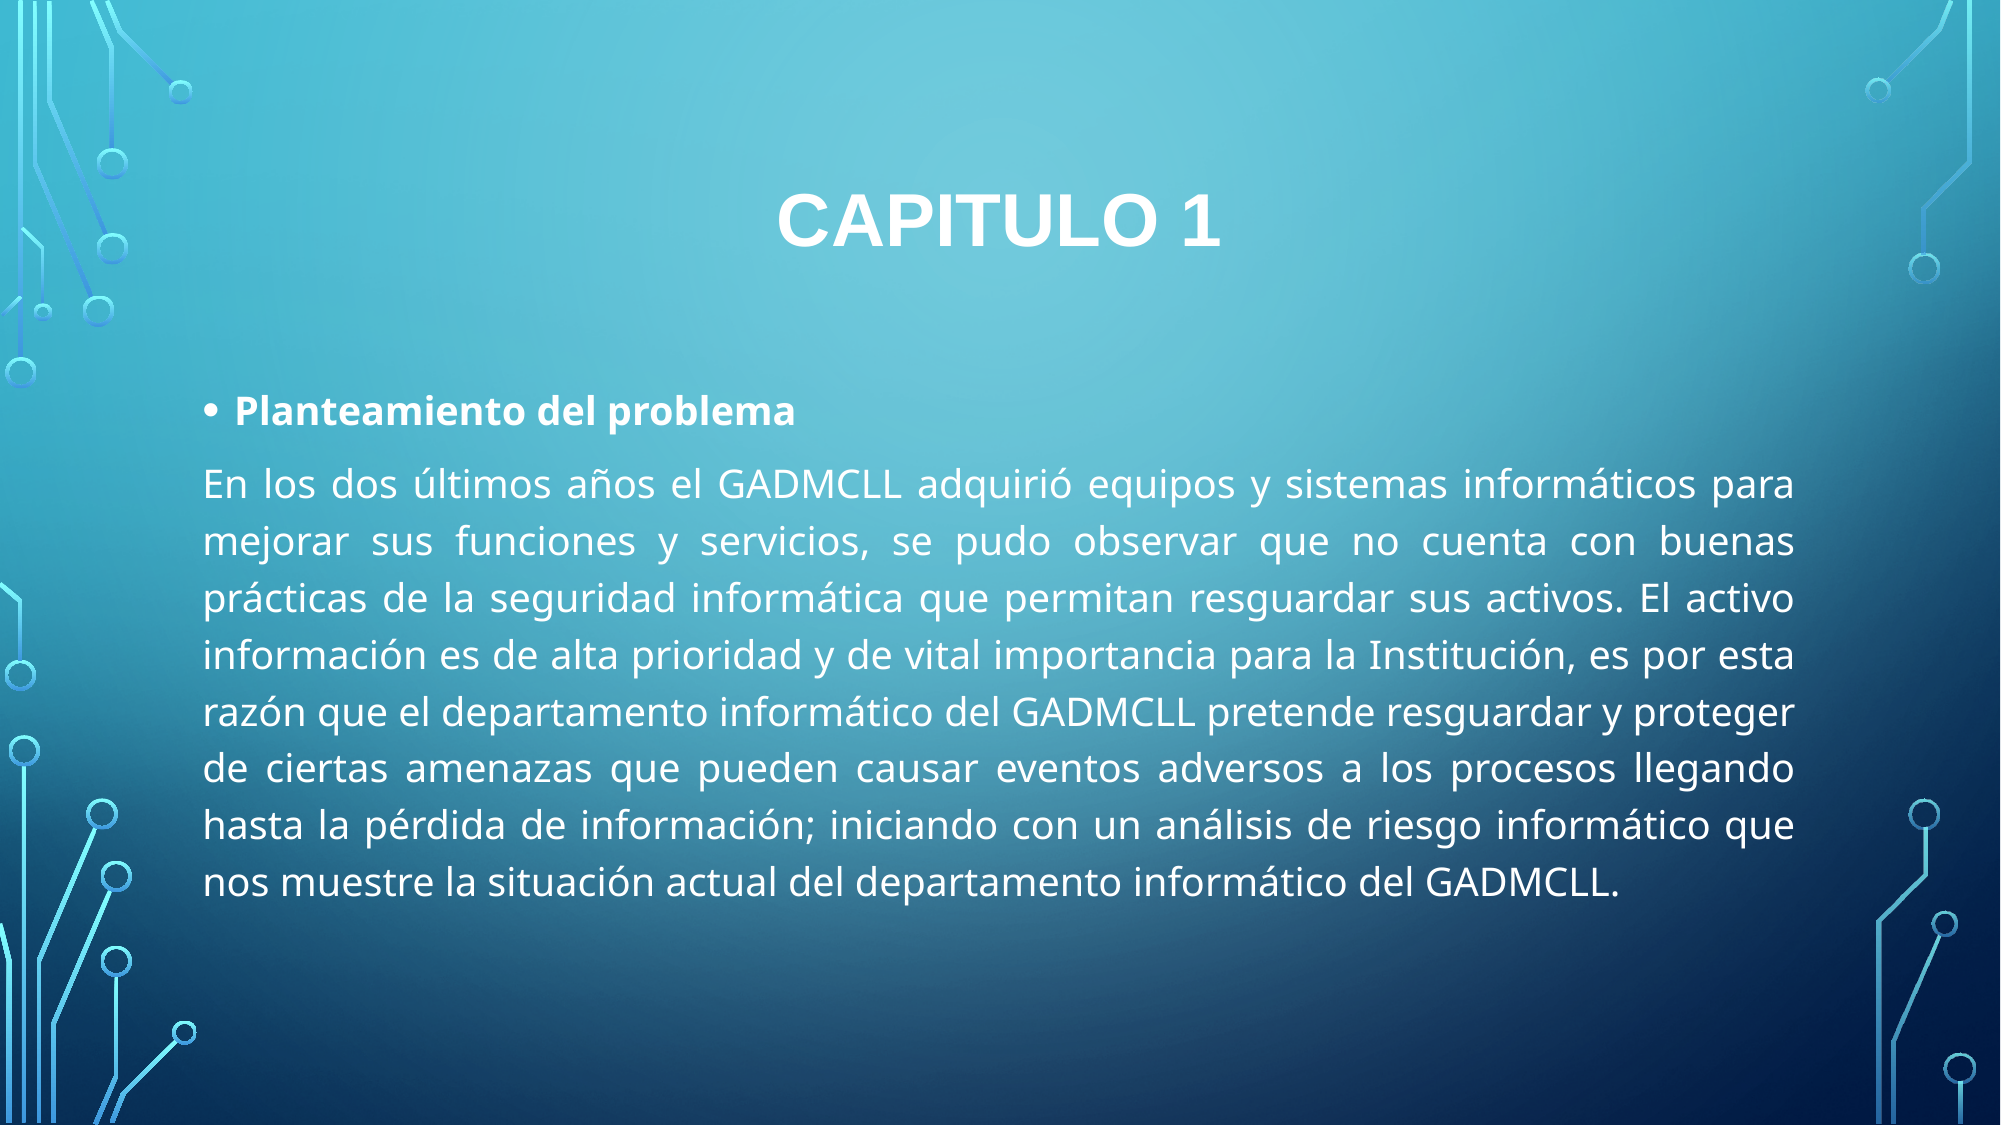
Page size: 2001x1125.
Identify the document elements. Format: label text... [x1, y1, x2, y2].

list Planteamiento del problema En los dos últimos años el GADMCLL adquirió equipos y sistemas informáticos para mejorar sus funciones y servicios, se pudo observar que no cuenta con buenas prácticas de la seguridad informática que permitan resguardar sus activos. El activo información es de alta prioridad y de vital importancia para la Institución, es por esta razón que el departamento informático del GADMCLL pretende resguardar y proteger de ciertas amenazas que pueden causar eventos adversos a los procesos llegando hasta la pérdida de información; iniciando con un análisis de riesgo informático que nos muestre la situación actual del departamento informático del GADMCLL. [187, 369, 1813, 950]
title CAPITULO 1 [187, 101, 1813, 344]
